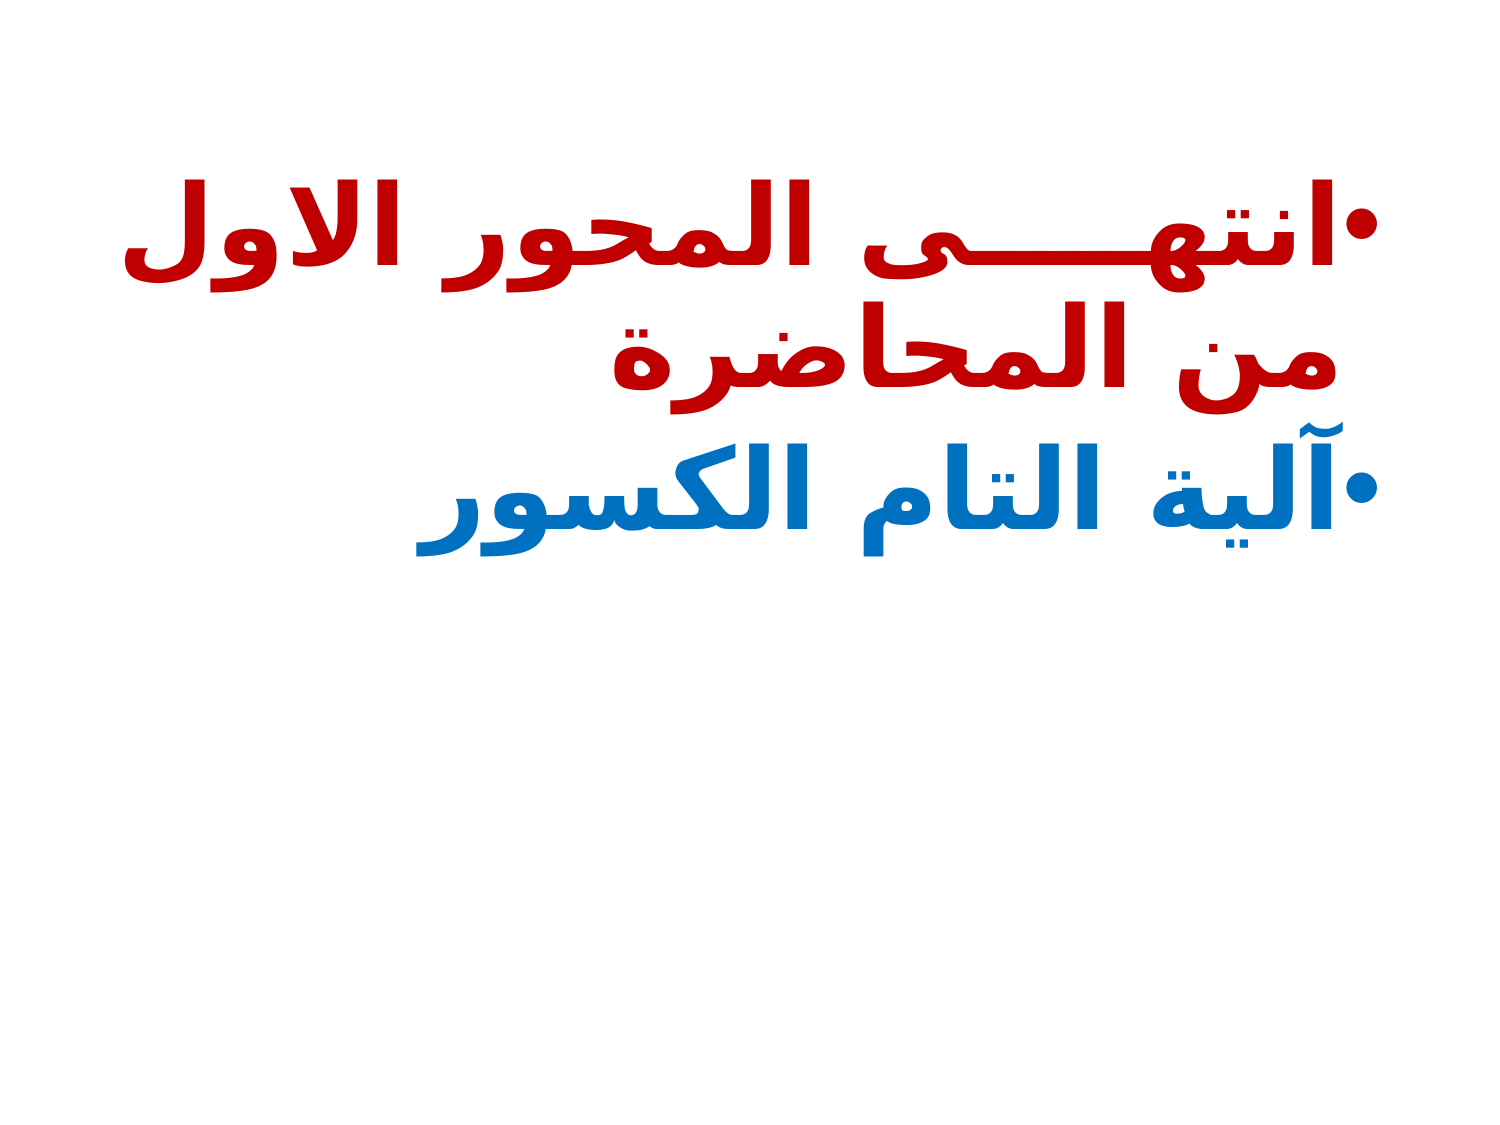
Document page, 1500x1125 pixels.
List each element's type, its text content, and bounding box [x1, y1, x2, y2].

list انتهى المحور الاول من المحاضرة آلية التام الكسور [103, 160, 1397, 1035]
